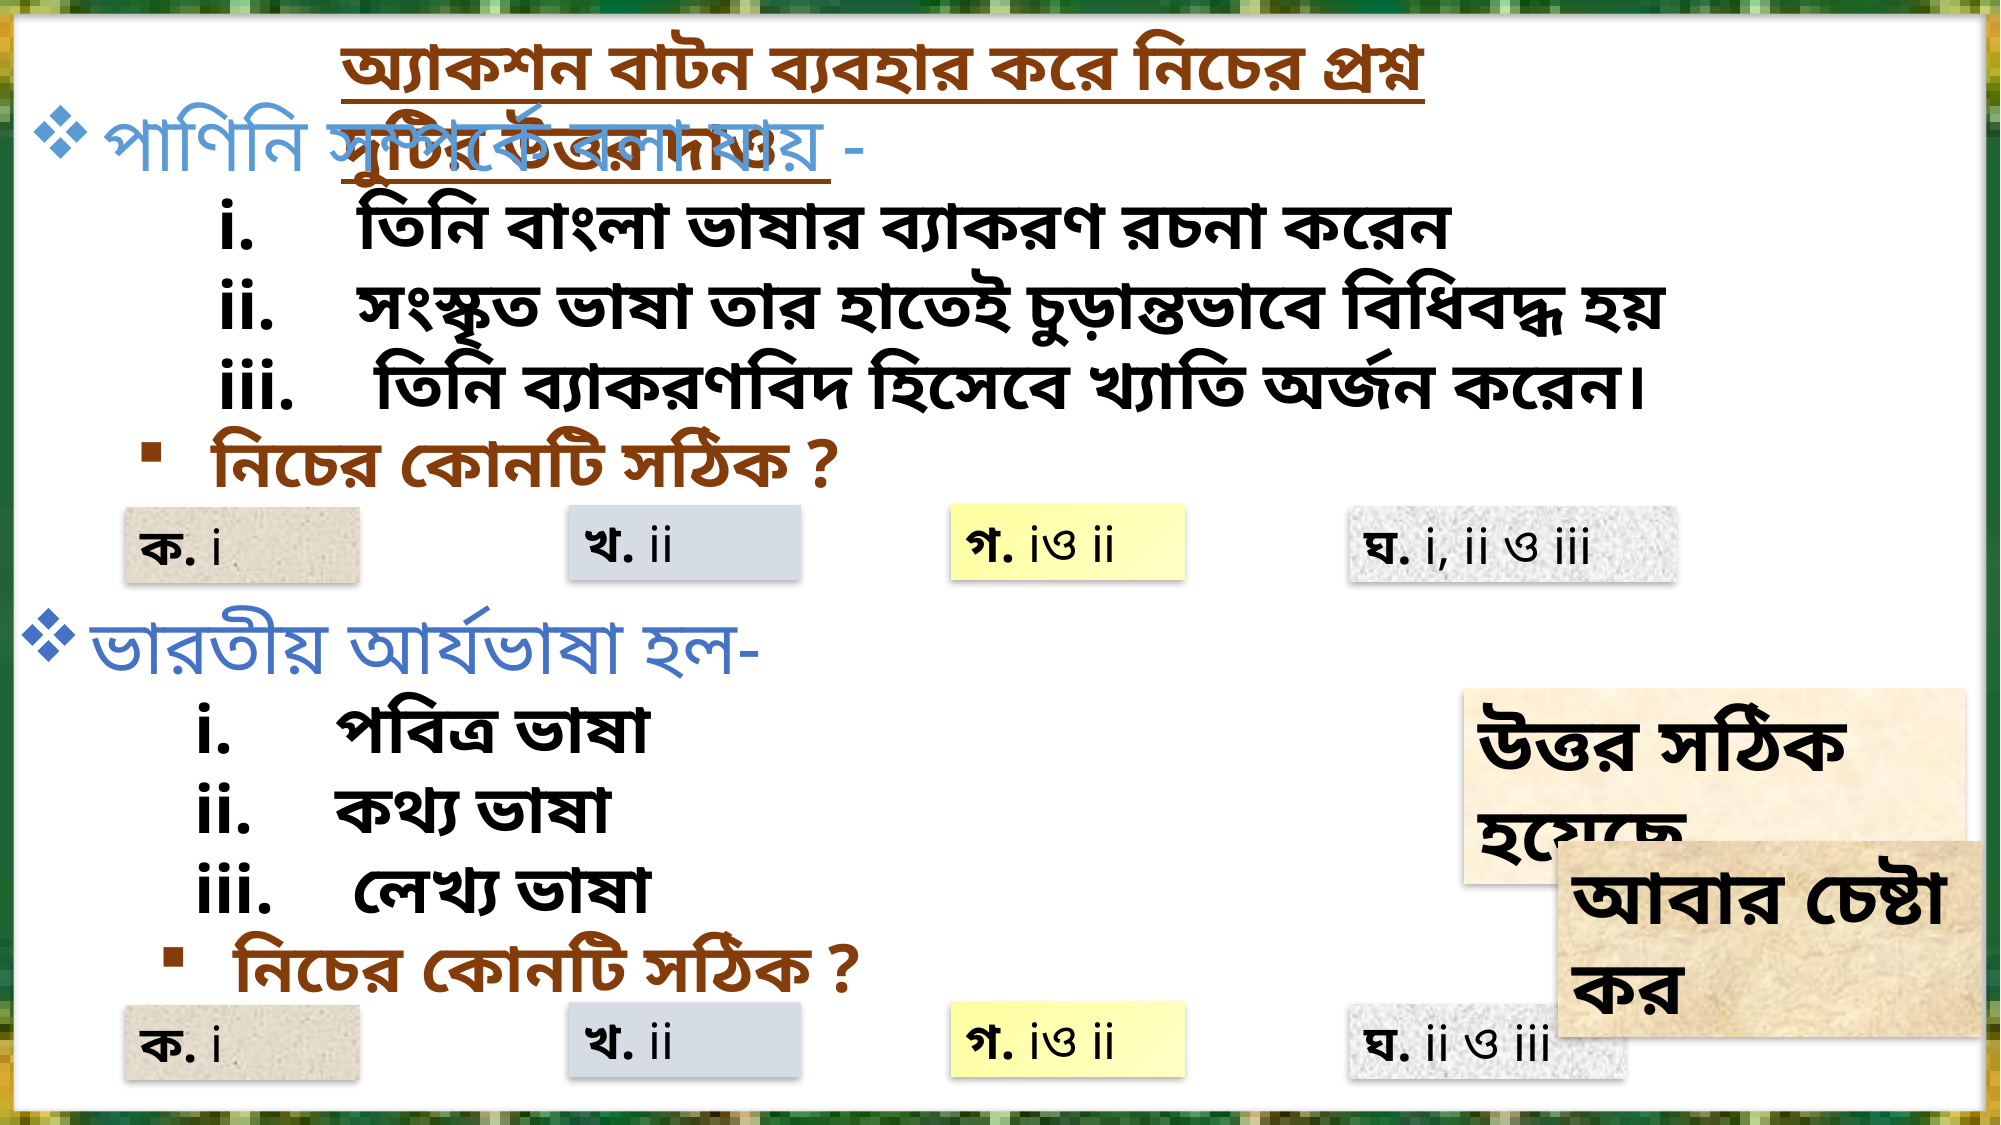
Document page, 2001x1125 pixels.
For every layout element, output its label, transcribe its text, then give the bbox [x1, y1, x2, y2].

text_box পাণিনি সম্পর্কে বলা যায় - [12, 89, 882, 195]
picture [0, 0, 2000, 1125]
text_box উত্তর সঠিক হয়েছে [1464, 688, 1966, 884]
text_box পবিত্র ভাষা কথ্য ভাষা লেখ্য ভাষা [179, 679, 1376, 934]
text_box ঘ. i, ii ও iii [1349, 506, 1677, 582]
text_box তিনি বাংলা ভাষার ব্যাকরণ রচনা করেন সংস্কৃত ভাষা তার হাতেই চুড়ান্তভাবে বিধিবদ্ধ হয় তিনি ব্যাকরণবিদ হিসেবে খ্যাতি অর্জন করেন। [202, 175, 1720, 431]
text_box নিচের কোনটি সঠিক ? [121, 413, 854, 508]
text_box অ্যাকশন বাটন ব্যবহার করে নিচের প্রশ্ন দুটির উত্তর দাও [326, 16, 1489, 175]
text_box খ. ii [568, 1014, 802, 1078]
text_box গ. iও ii [951, 504, 1186, 580]
text_box খ. ii [568, 508, 802, 580]
text_box ক. i [125, 1005, 360, 1080]
text_box ভারতীয় আর্যভাষা হল- [0, 592, 797, 697]
text_box নিচের কোনটি সঠিক ? [143, 918, 876, 1014]
text_box আবার চেষ্টা কর [1558, 841, 1982, 1037]
text_box ক. i [125, 508, 360, 583]
text_box গ. iও ii [951, 1001, 1186, 1077]
text_box ঘ. ii ও iii [1349, 1004, 1627, 1079]
